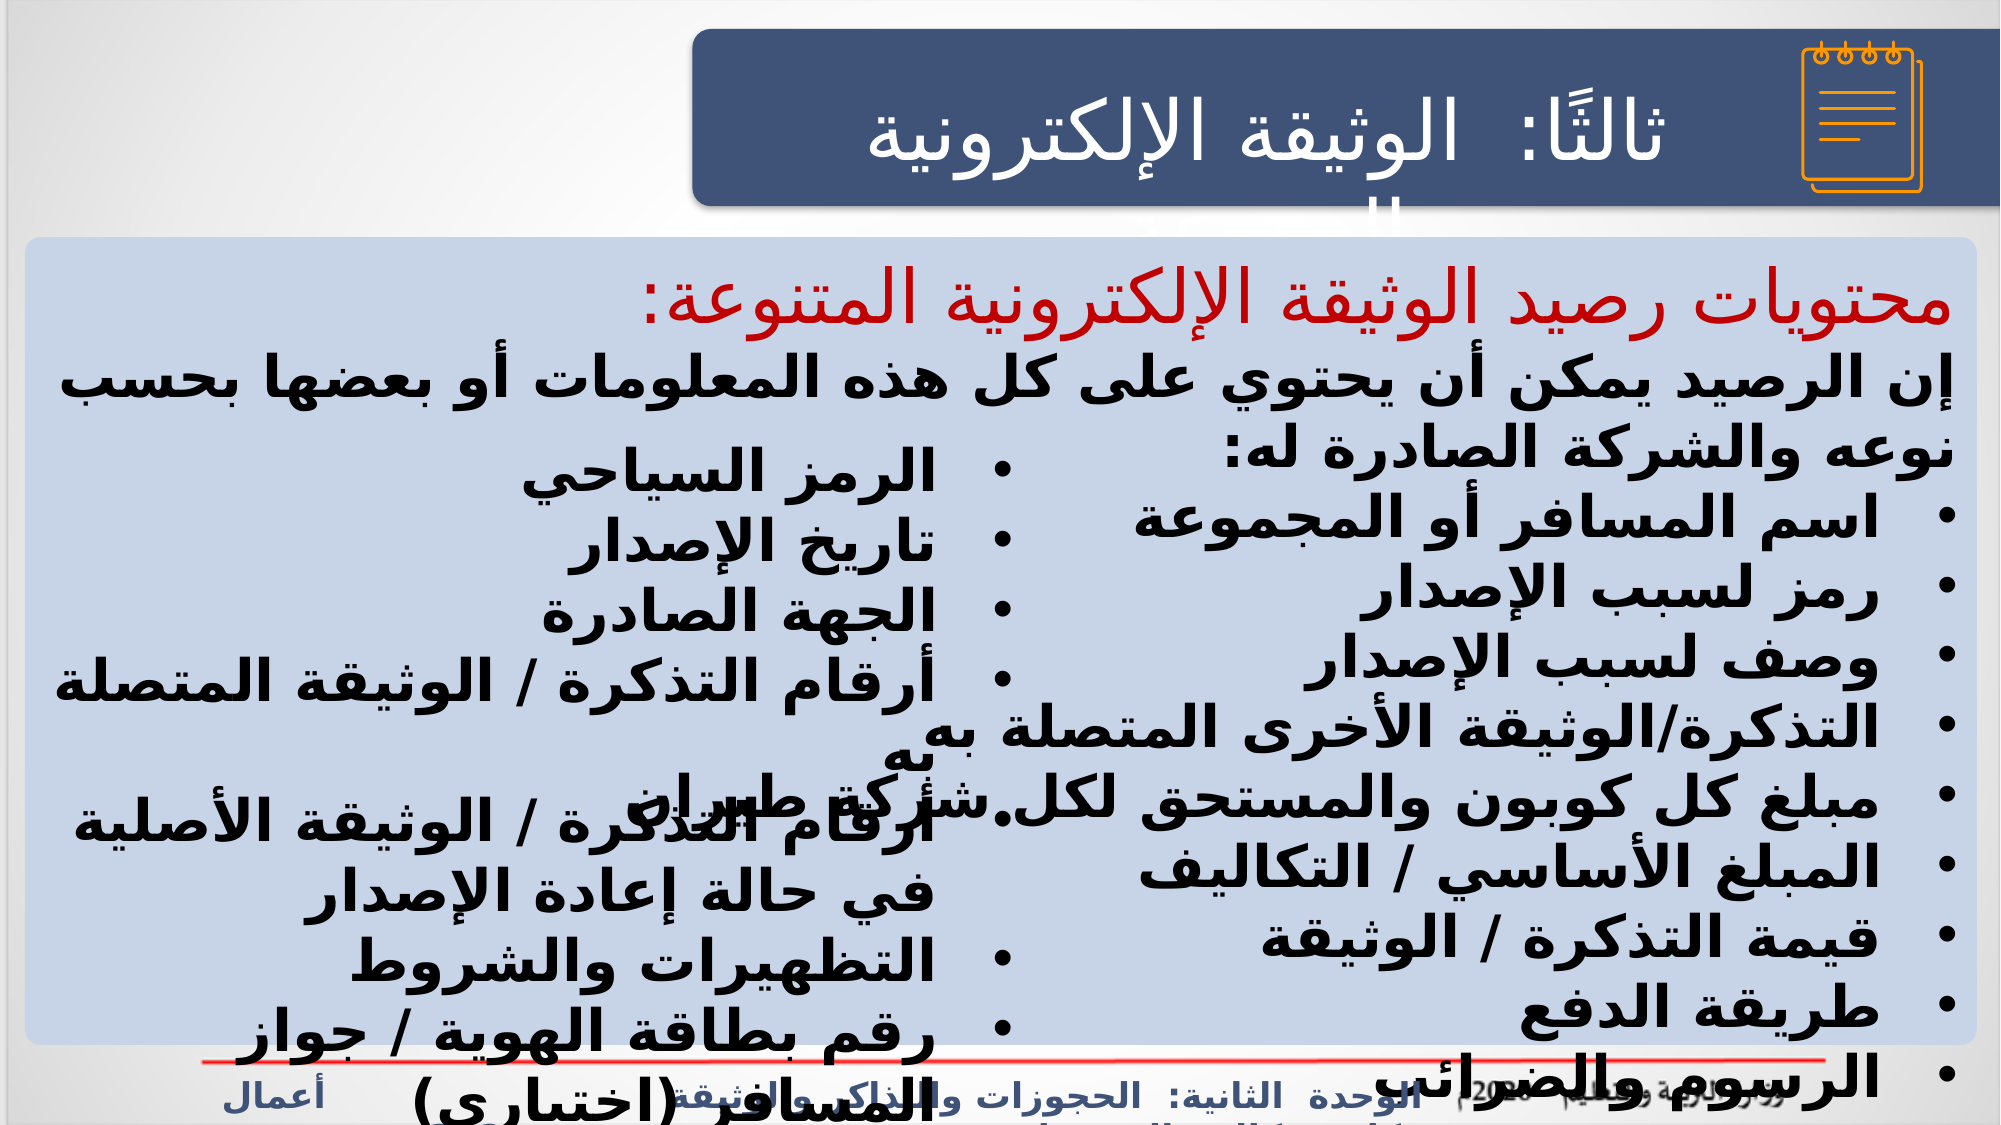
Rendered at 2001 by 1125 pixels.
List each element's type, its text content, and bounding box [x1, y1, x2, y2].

text_box ثالثًا: الوثيقة الإلكترونية المتنوعة [733, 69, 1798, 236]
text_box الوحدة الثانية: الحجوزات والتذاكر والوثيقة أعمال مكاتب وكالات السفريات سفر 312 [1028, 1065, 1438, 1125]
text_box الرمز السياحي تاريخ الإصدار الجهة الصادرة أرقام التذكرة / الوثيقة المتصلة به أرقام التذكرة / الوثيقة الأصلية في حالة إعادة الإصدار التظهيرات والشروط رقم بطاقة الهوية / جواز المسافر (اختياري) [0, 425, 1028, 1125]
picture [0, 0, 2001, 1125]
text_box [1802, 41, 1922, 192]
text_box [691, 27, 2000, 208]
text_box محتويات رصيد الوثيقة الإلكترونية المتنوعة: إن الرصيد يمكن أن يحتوي على كل هذه المعلومات أو بعضها بحسب نوعه والشركة الصادرة له: اسم المسافر أو المجموعة رمز لسبب الإصدار وصف لسبب الإصدار التذكرة/الوثيقة الأخرى المتصلة به مبلغ كل كوبون والمستحق لكل شركة طيران المبلغ الأساسي / التكاليف قيمة التذكرة / الوثيقة طريقة الدفع الرسوم والضرائب [23, 236, 1978, 1046]
